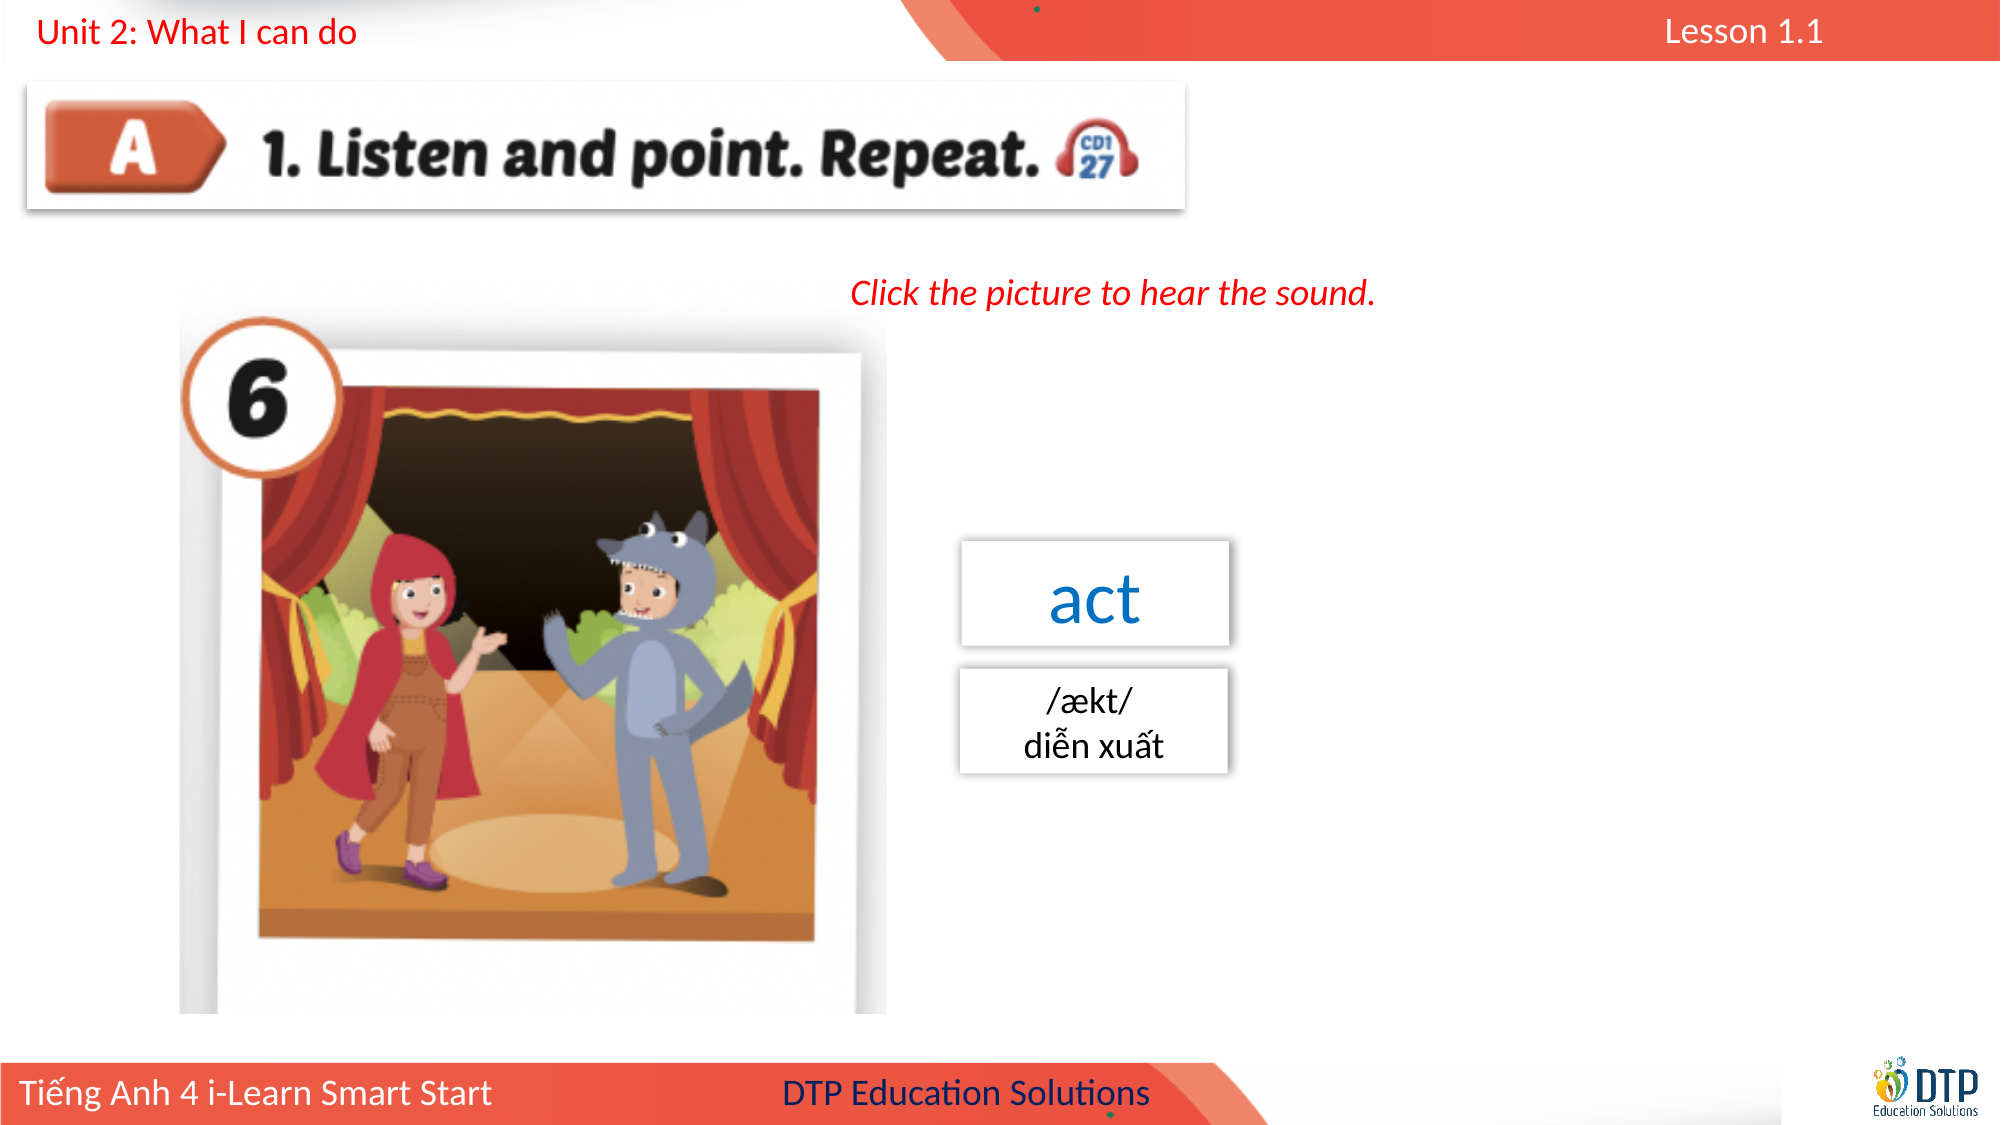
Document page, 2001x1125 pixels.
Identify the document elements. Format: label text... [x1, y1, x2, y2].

picture [179, 280, 887, 1014]
text_box Click the picture to hear the sound. [835, 260, 1513, 321]
text_box act [961, 541, 1230, 646]
text_box /ækt/ diễn xuất [960, 668, 1228, 774]
picture [4, 0, 2000, 61]
picture [1869, 1023, 1982, 1125]
picture [27, 81, 1185, 209]
picture [2, 1063, 1782, 1125]
